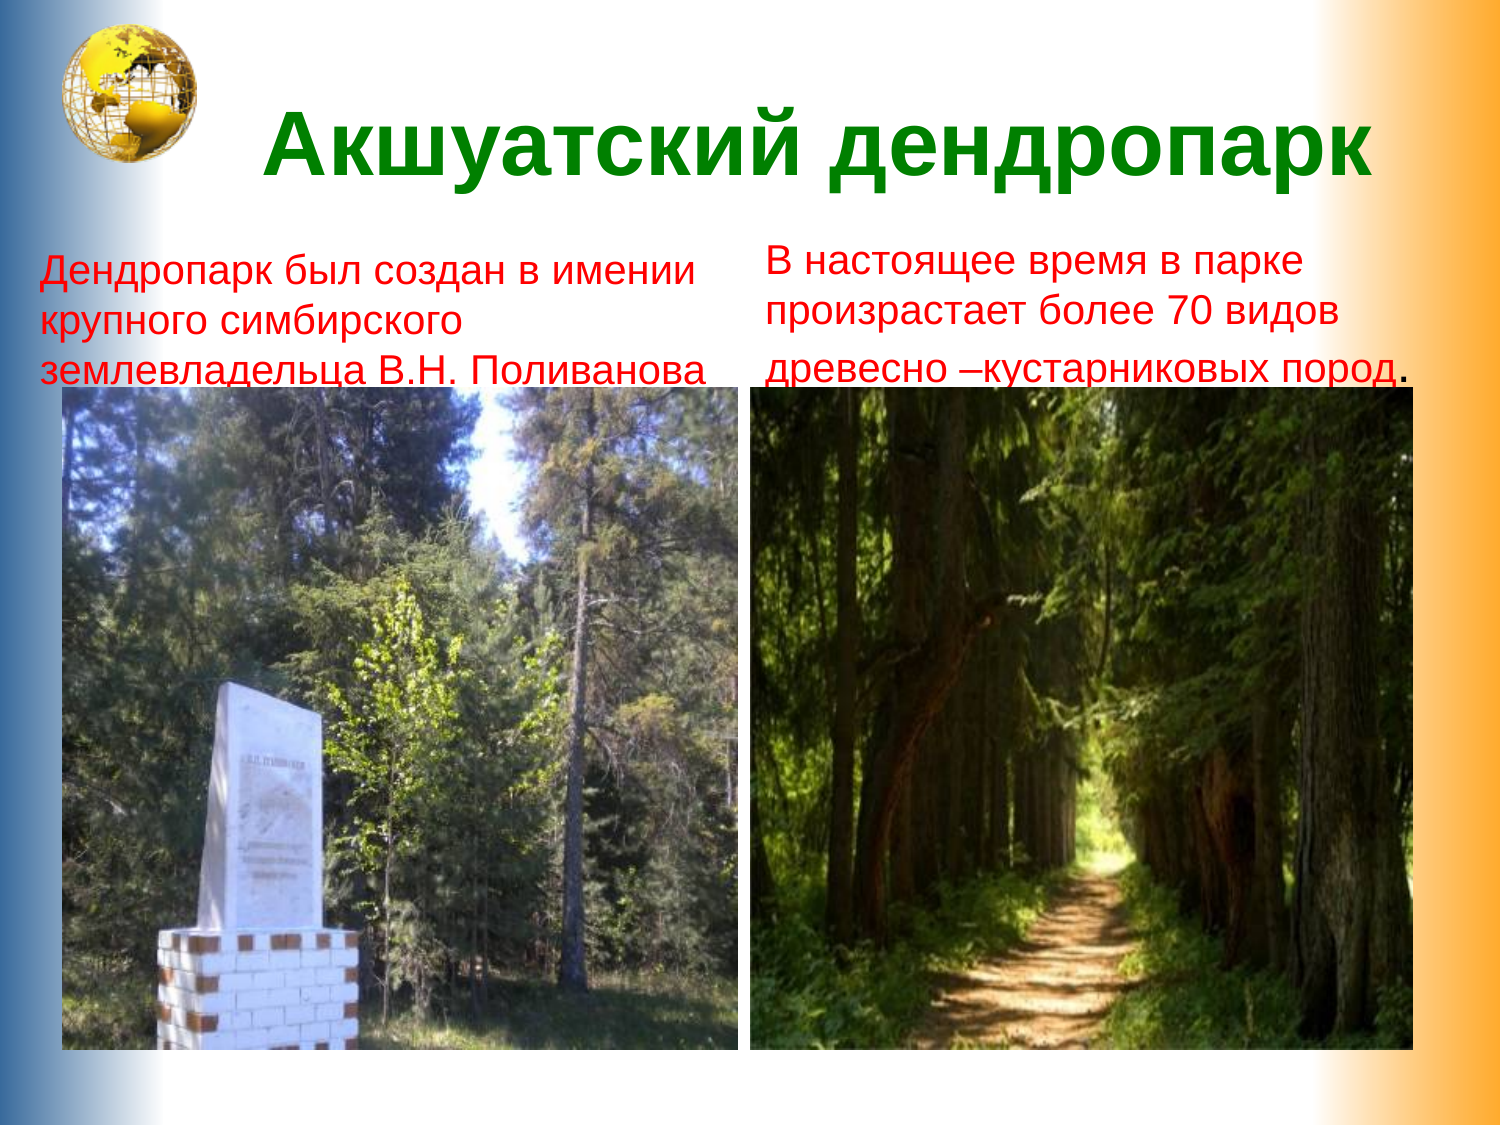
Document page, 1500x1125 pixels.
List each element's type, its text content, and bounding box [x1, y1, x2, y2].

picture [62, 387, 738, 1051]
list Дендропарк был создан в имении крупного симбирского землевладельца В.Н. Поливанова [24, 237, 751, 401]
list В настоящее время в парке произрастает более 70 видов древесно –кустарниковых пород. [749, 262, 1463, 401]
picture [750, 387, 1413, 1051]
picture [62, 24, 197, 163]
title Акшуатский дендропарк [210, 44, 1426, 233]
